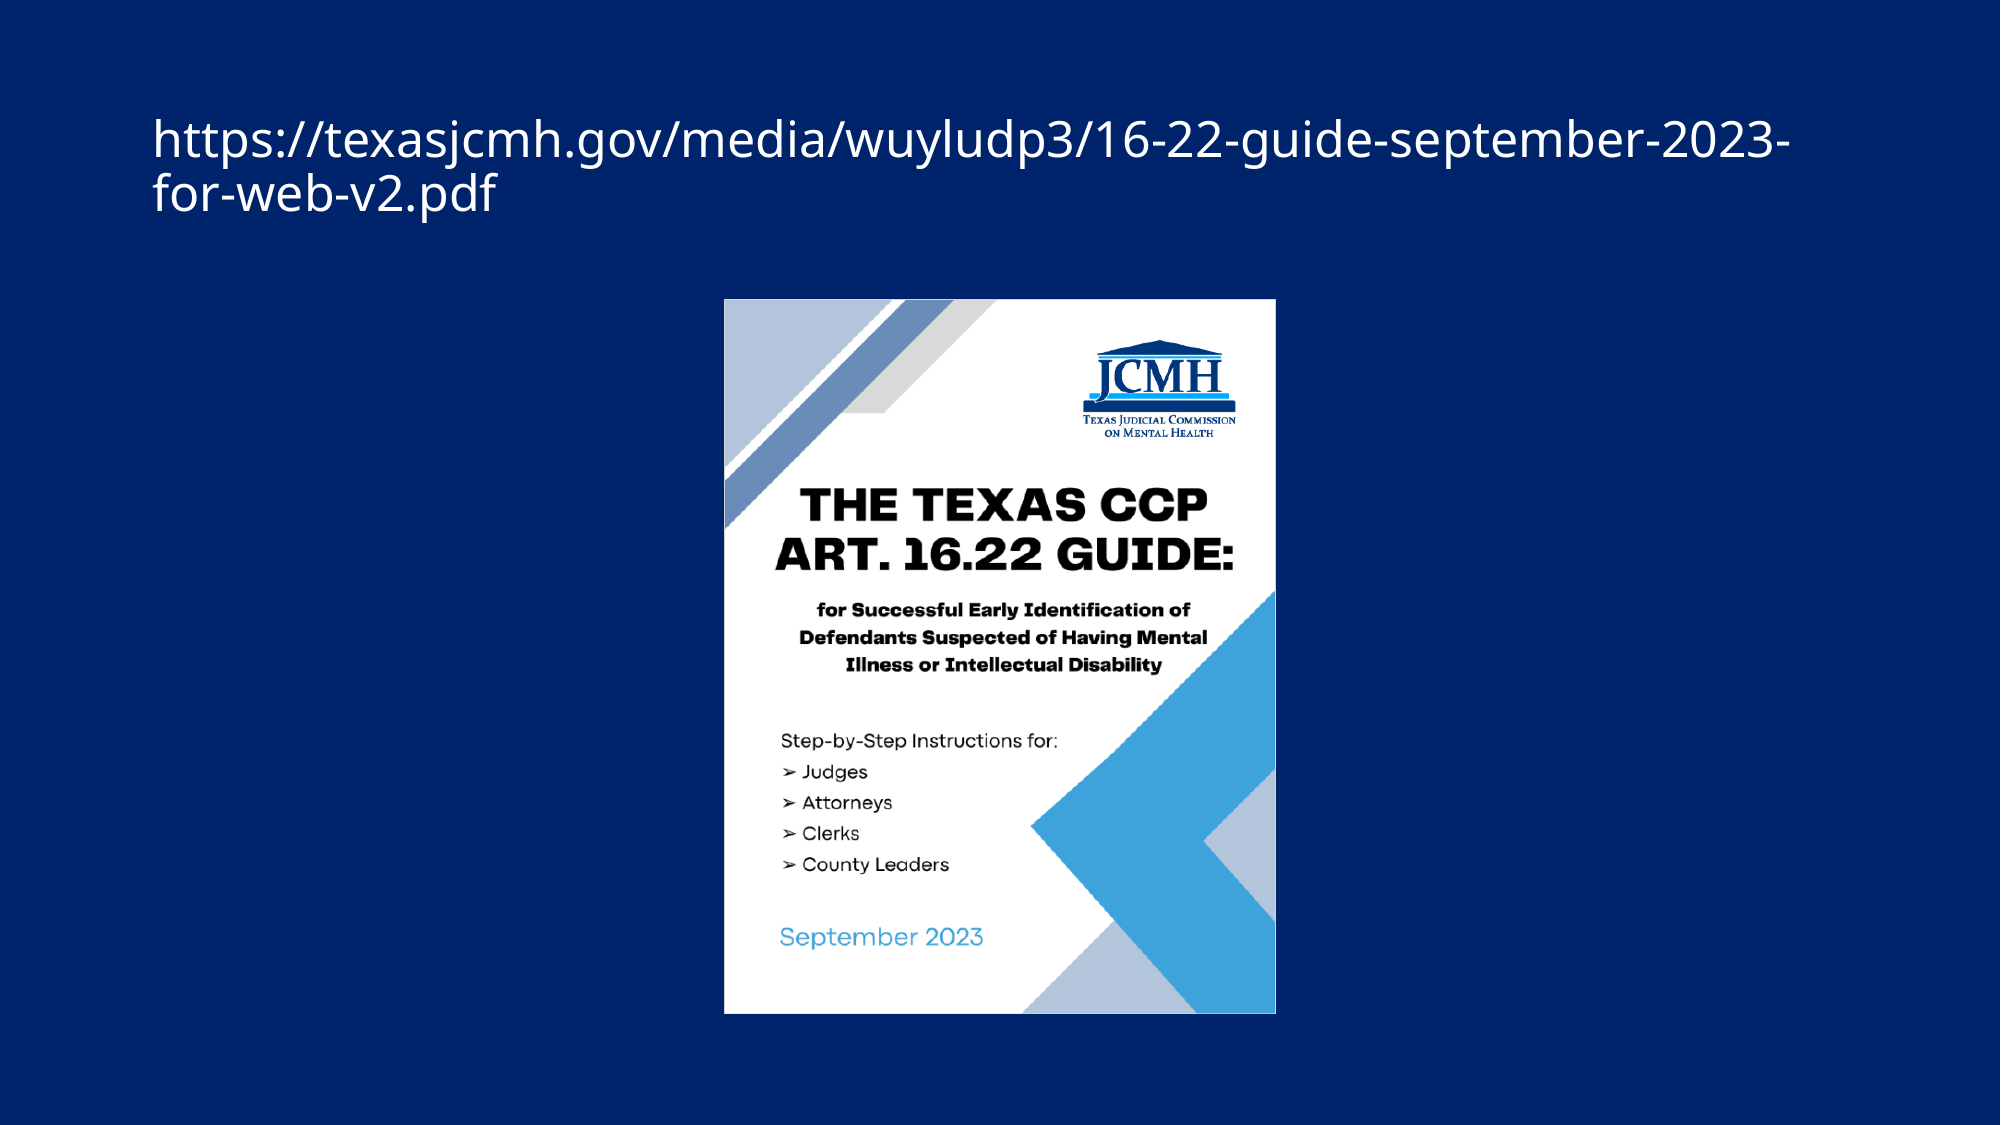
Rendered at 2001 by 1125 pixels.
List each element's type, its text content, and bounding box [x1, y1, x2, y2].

title https://texasjcmh.gov/media/wuyludp3/16-22-guide-september-2023-for-web-v2.pdf [137, 59, 1863, 278]
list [723, 299, 1276, 1014]
